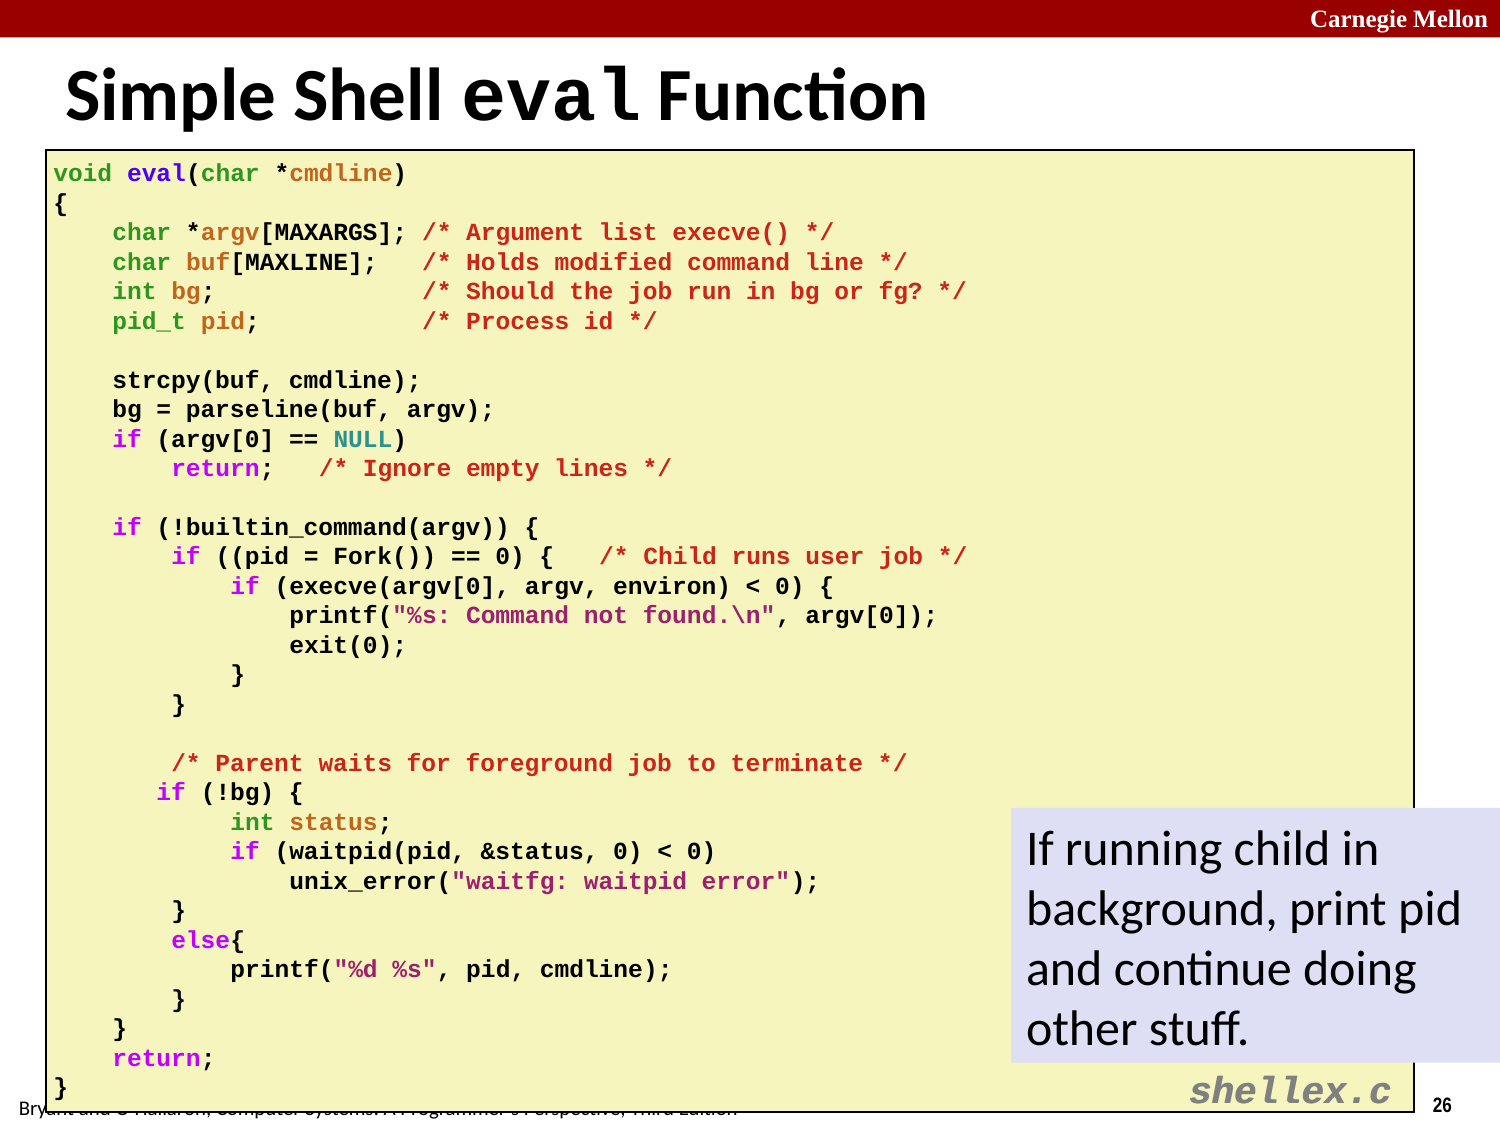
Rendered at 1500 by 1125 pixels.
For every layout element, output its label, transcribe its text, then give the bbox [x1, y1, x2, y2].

text_box If running child in background, print pid and continue doing other stuff. [1011, 807, 1500, 1063]
title Simple Shell eval Function [49, 25, 1159, 149]
text_box shellex.c [1174, 1063, 1407, 1121]
text_box void eval(char *cmdline) { char *argv[MAXARGS]; /* Argument list execve() */ char buf[MAXLINE]; /* Holds modified command line */ int bg; /* Should the job run in bg or fg? */ pid_t pid; /* Process id */ strcpy(buf, cmdline); bg = parseline(buf, argv); if (argv[0] == NULL) return; /* Ignore empty lines */ if (!builtin_command(argv)) { if ((pid = Fork()) == 0) { /* Child runs user job */ if (execve(argv[0], argv, environ) < 0) { printf("%s: Command not found.\n", argv[0]); exit(0); } } /* Parent waits for foreground job to terminate */ if (!bg) { int status; if (waitpid(pid, &status, 0) < 0) unix_error("waitfg: waitpid error"); } else{ printf("%d %s", pid, cmdline); } } return; } [45, 149, 1415, 1113]
